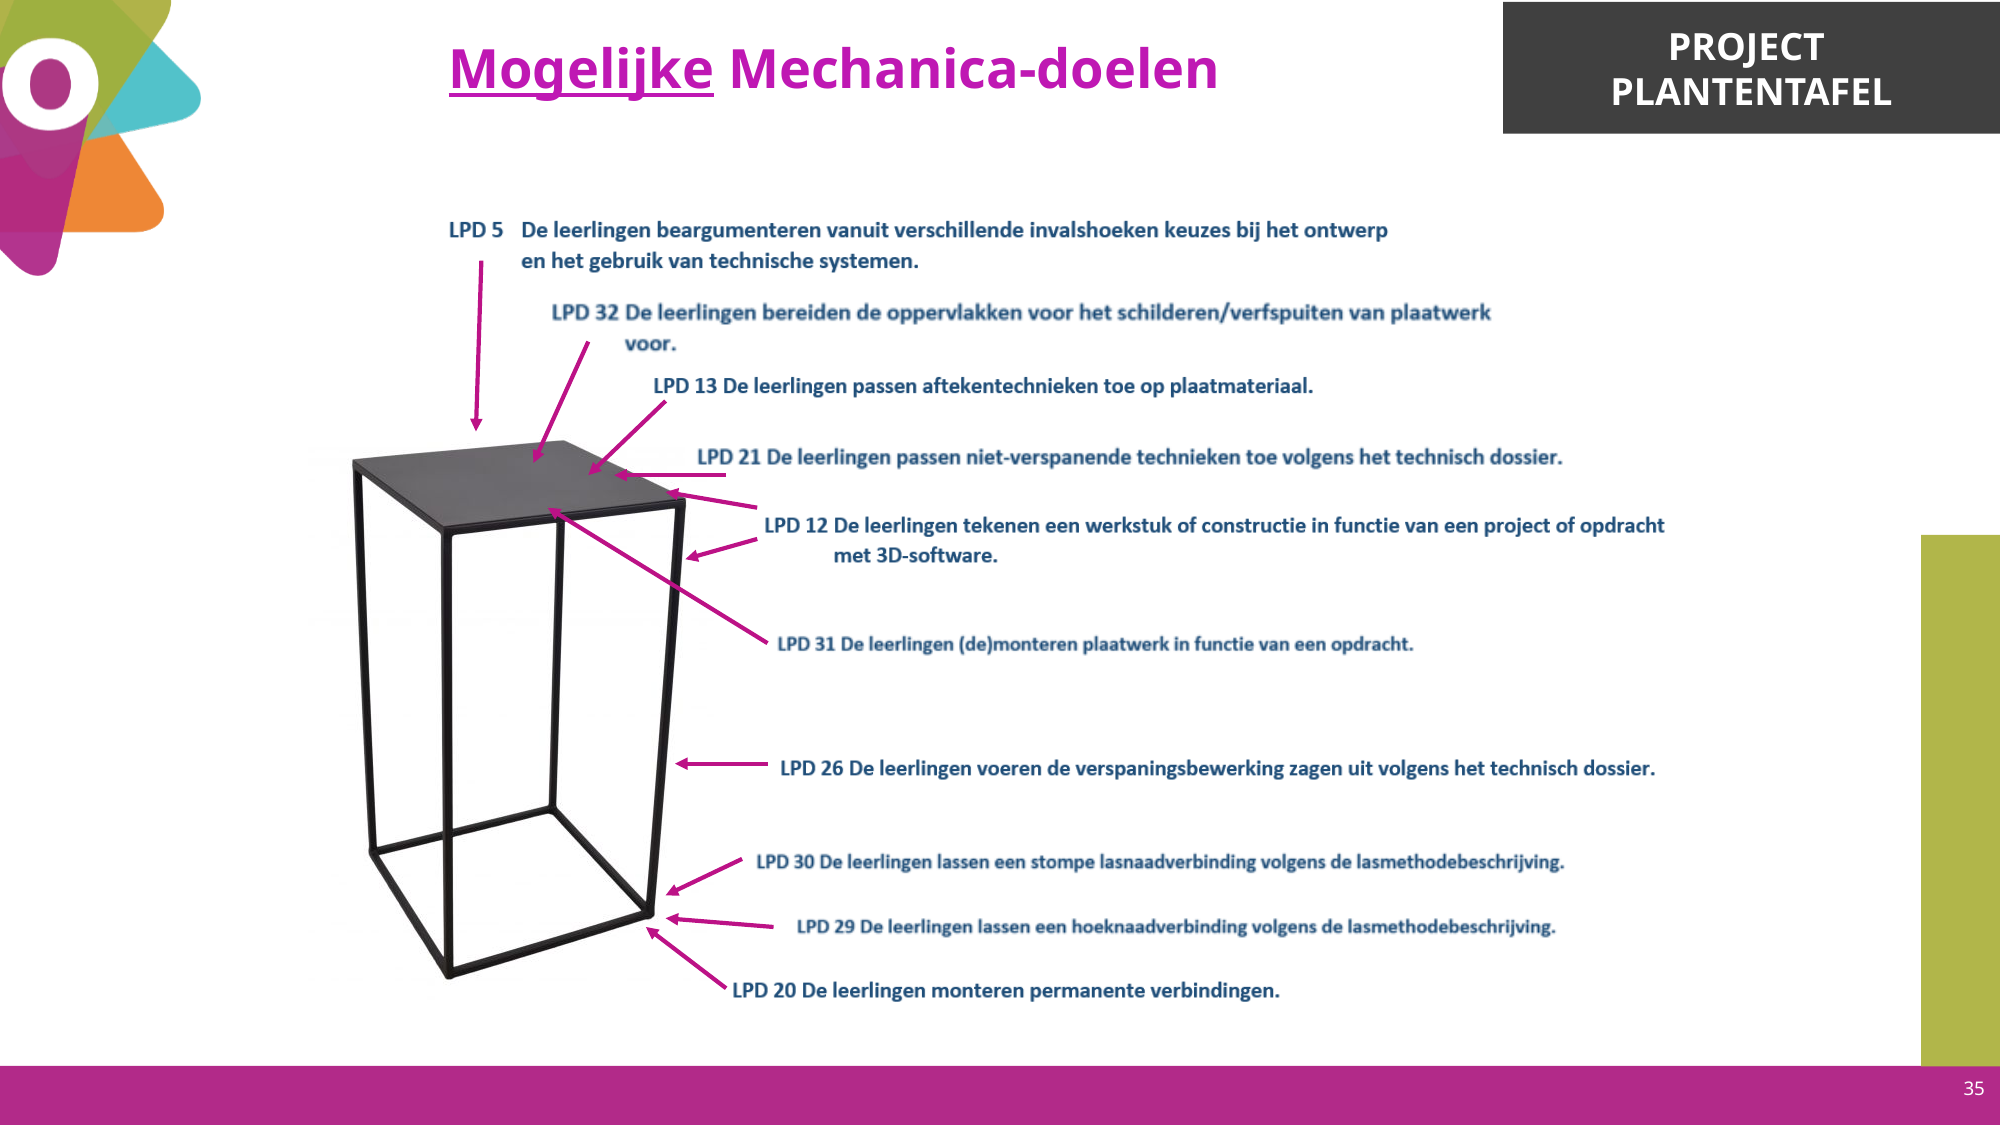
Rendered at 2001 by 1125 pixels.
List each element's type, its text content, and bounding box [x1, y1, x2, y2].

title Mogelijke Mechanica-doelen [433, 18, 1237, 117]
picture [666, 409, 1605, 476]
picture [533, 288, 1508, 359]
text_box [475, 260, 482, 432]
picture [767, 622, 1423, 664]
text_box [533, 341, 589, 464]
slide_number 35 [1548, 1054, 2000, 1125]
picture [725, 828, 1605, 889]
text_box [547, 507, 768, 644]
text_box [728, 918, 774, 928]
picture [308, 409, 715, 1010]
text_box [645, 926, 727, 989]
picture [772, 895, 1599, 955]
picture [0, 0, 201, 276]
picture [772, 750, 1658, 787]
picture [768, 507, 1676, 571]
picture [439, 210, 1399, 278]
picture [645, 363, 1315, 405]
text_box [588, 400, 666, 476]
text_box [665, 858, 743, 896]
text_box Project plantentafel [1501, 0, 2000, 136]
picture [725, 970, 1292, 1006]
